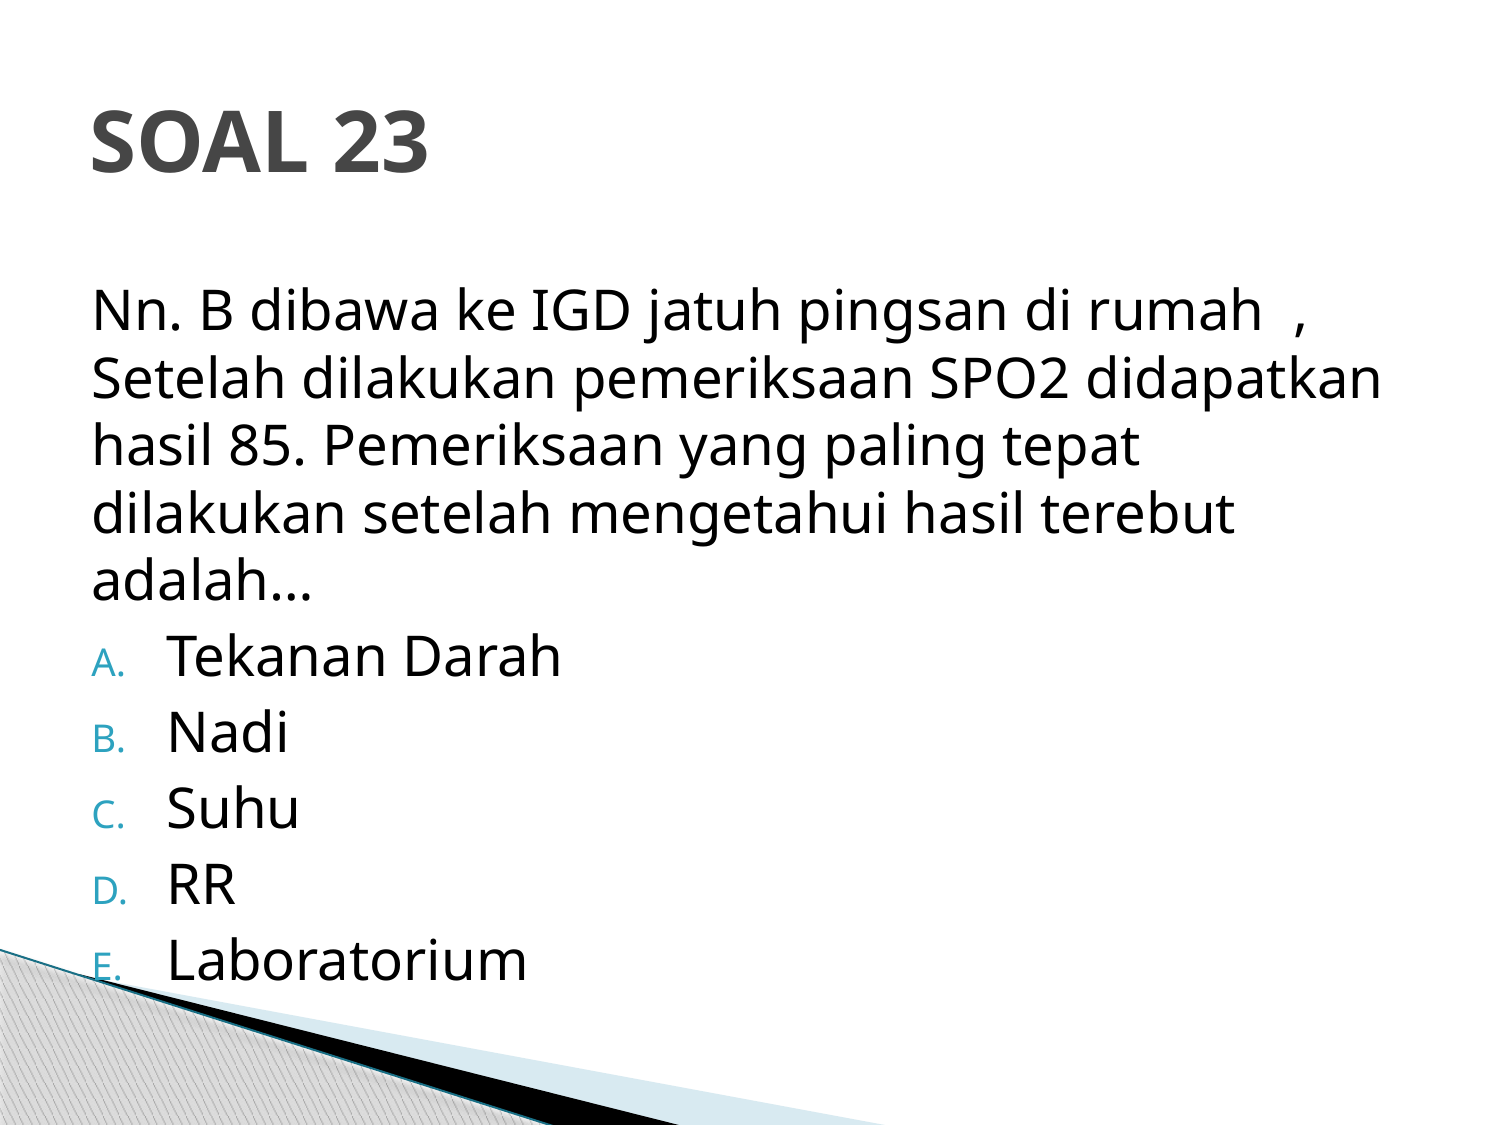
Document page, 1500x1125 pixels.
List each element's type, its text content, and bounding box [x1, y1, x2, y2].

title SOAL 23 [75, 45, 1425, 233]
list Nn. B dibawa ke IGD jatuh pingsan di rumah , Setelah dilakukan pemeriksaan SPO2 didapatkan hasil 85. Pemeriksaan yang paling tepat dilakukan setelah mengetahui hasil terebut adalah… Tekanan Darah Nadi Suhu RR Laboratorium [76, 267, 1424, 1005]
